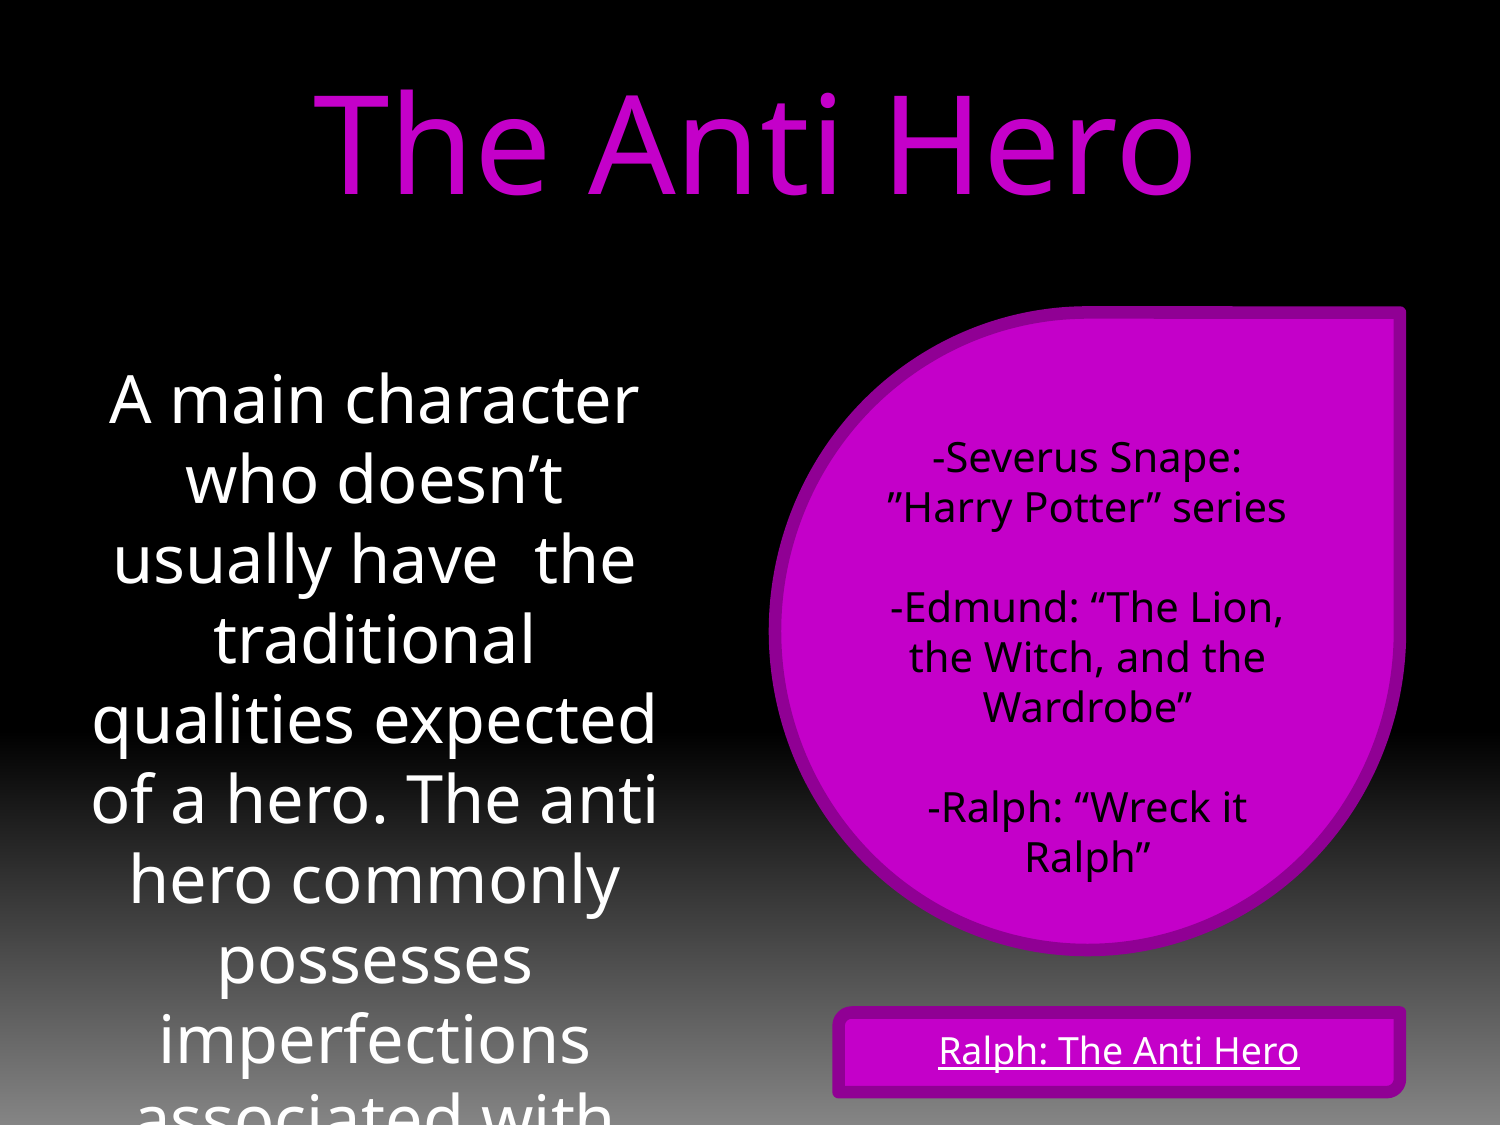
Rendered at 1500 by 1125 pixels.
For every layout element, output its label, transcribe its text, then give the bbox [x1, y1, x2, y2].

text_box A main character who doesn’t usually have the traditional qualities expected of a hero. The anti hero commonly possesses imperfections associated with antagonists. [62, 349, 688, 1125]
text_box Ralph: The Anti Hero [837, 1010, 1402, 1094]
text_box The Anti Hero [62, 50, 1450, 230]
text_box -Severus Snape: ”Harry Potter” series -Edmund: “The Lion, the Witch, and the Wardrobe” -Ralph: “Wreck it Ralph” [773, 310, 1402, 952]
